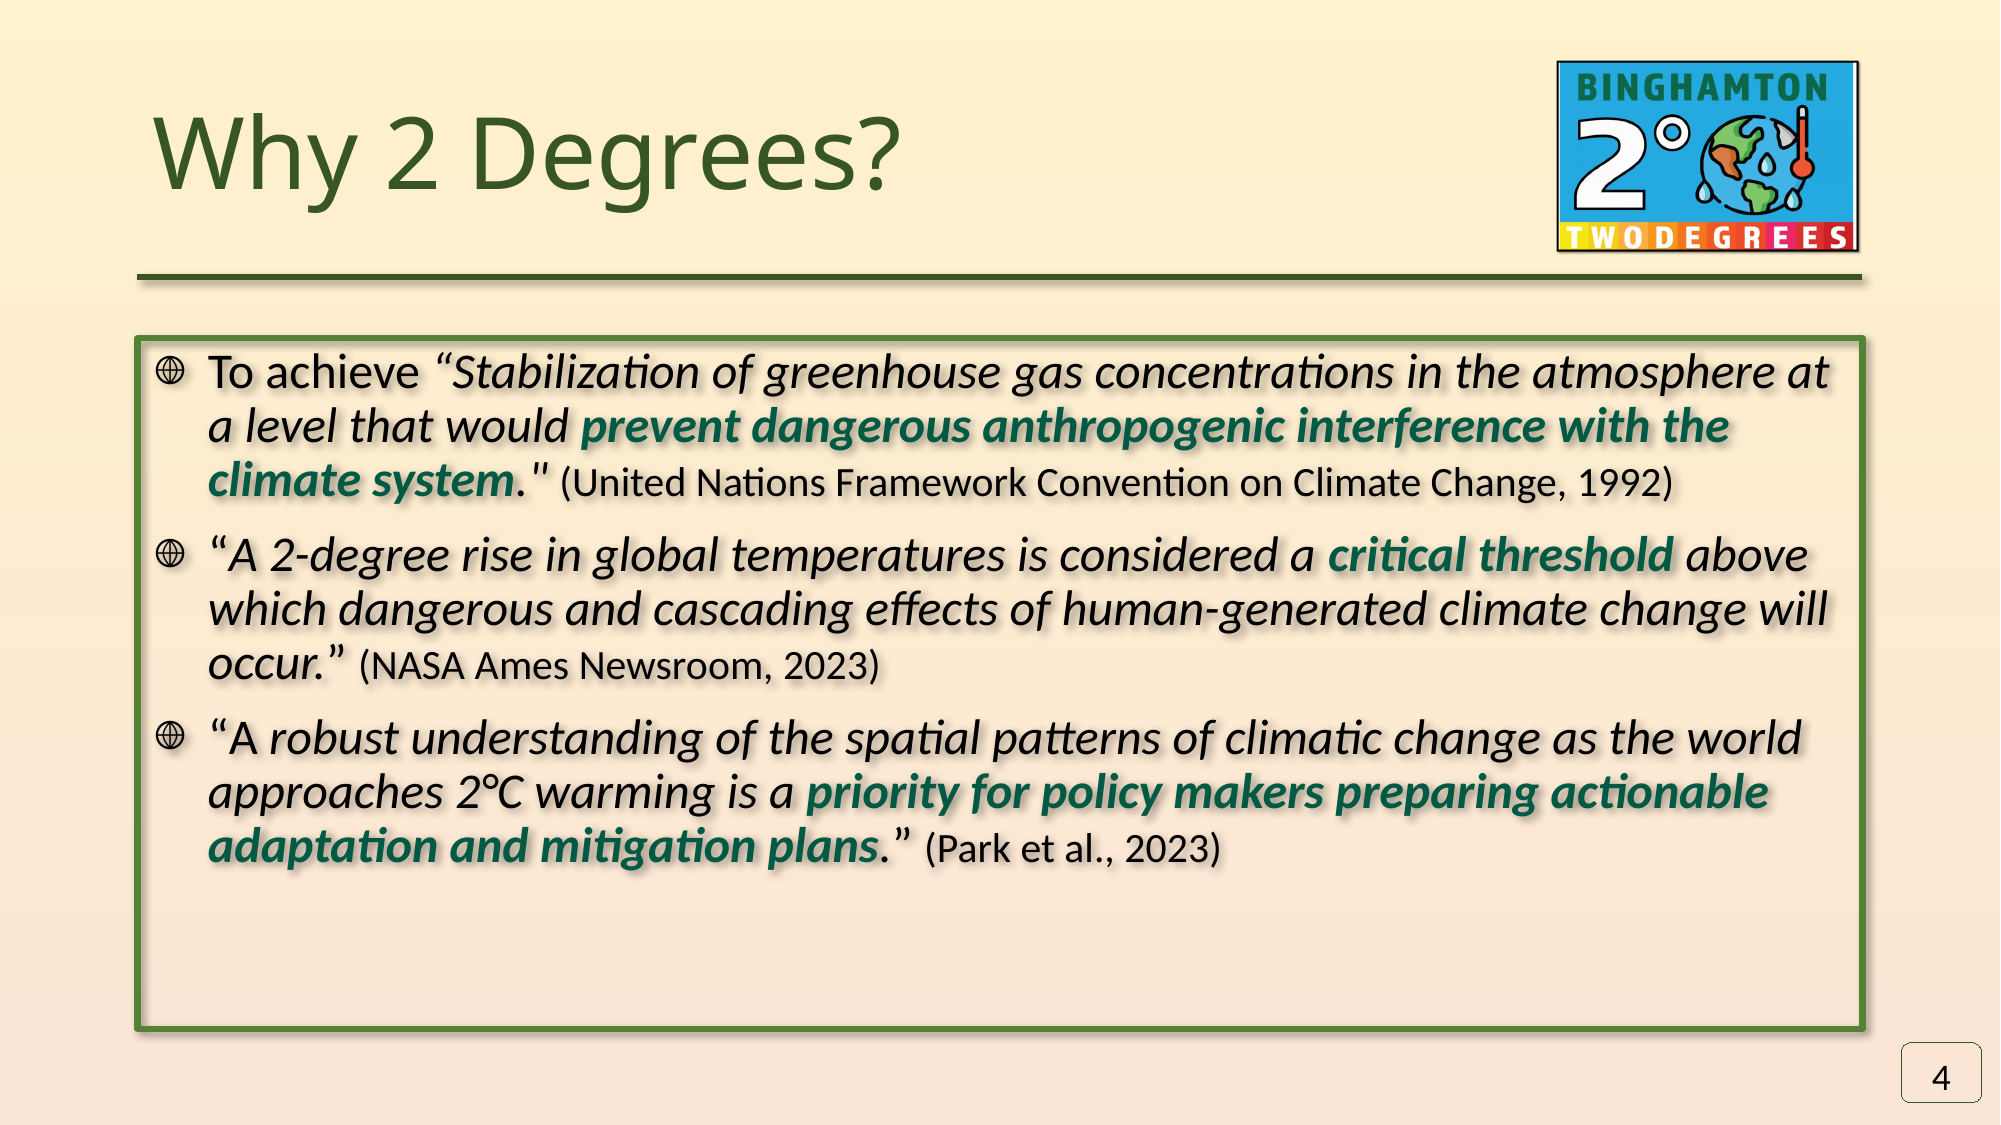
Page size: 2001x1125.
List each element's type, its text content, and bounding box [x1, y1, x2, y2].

list To achieve “Stabilization of greenhouse gas concentrations in the atmosphere at a level that would prevent dangerous anthropogenic interference with the climate system." (United Nations Framework Convention on Climate Change, 1992) “A 2-degree rise in global temperatures is considered a critical threshold above which dangerous and cascading effects of human-generated climate change will occur.” (NASA Ames Newsroom, 2023) “A robust understanding of the spatial patterns of climatic change as the world approaches 2°C warming is a priority for policy makers preparing actionable adaptation and mitigation plans.” (Park et al., 2023) [134, 335, 1866, 1032]
picture [152, 717, 188, 753]
picture [152, 535, 188, 571]
picture [152, 352, 188, 388]
title Why 2 Degrees? [137, 59, 1555, 256]
picture [1555, 59, 1863, 256]
slide_number 4 [1901, 1042, 1982, 1103]
